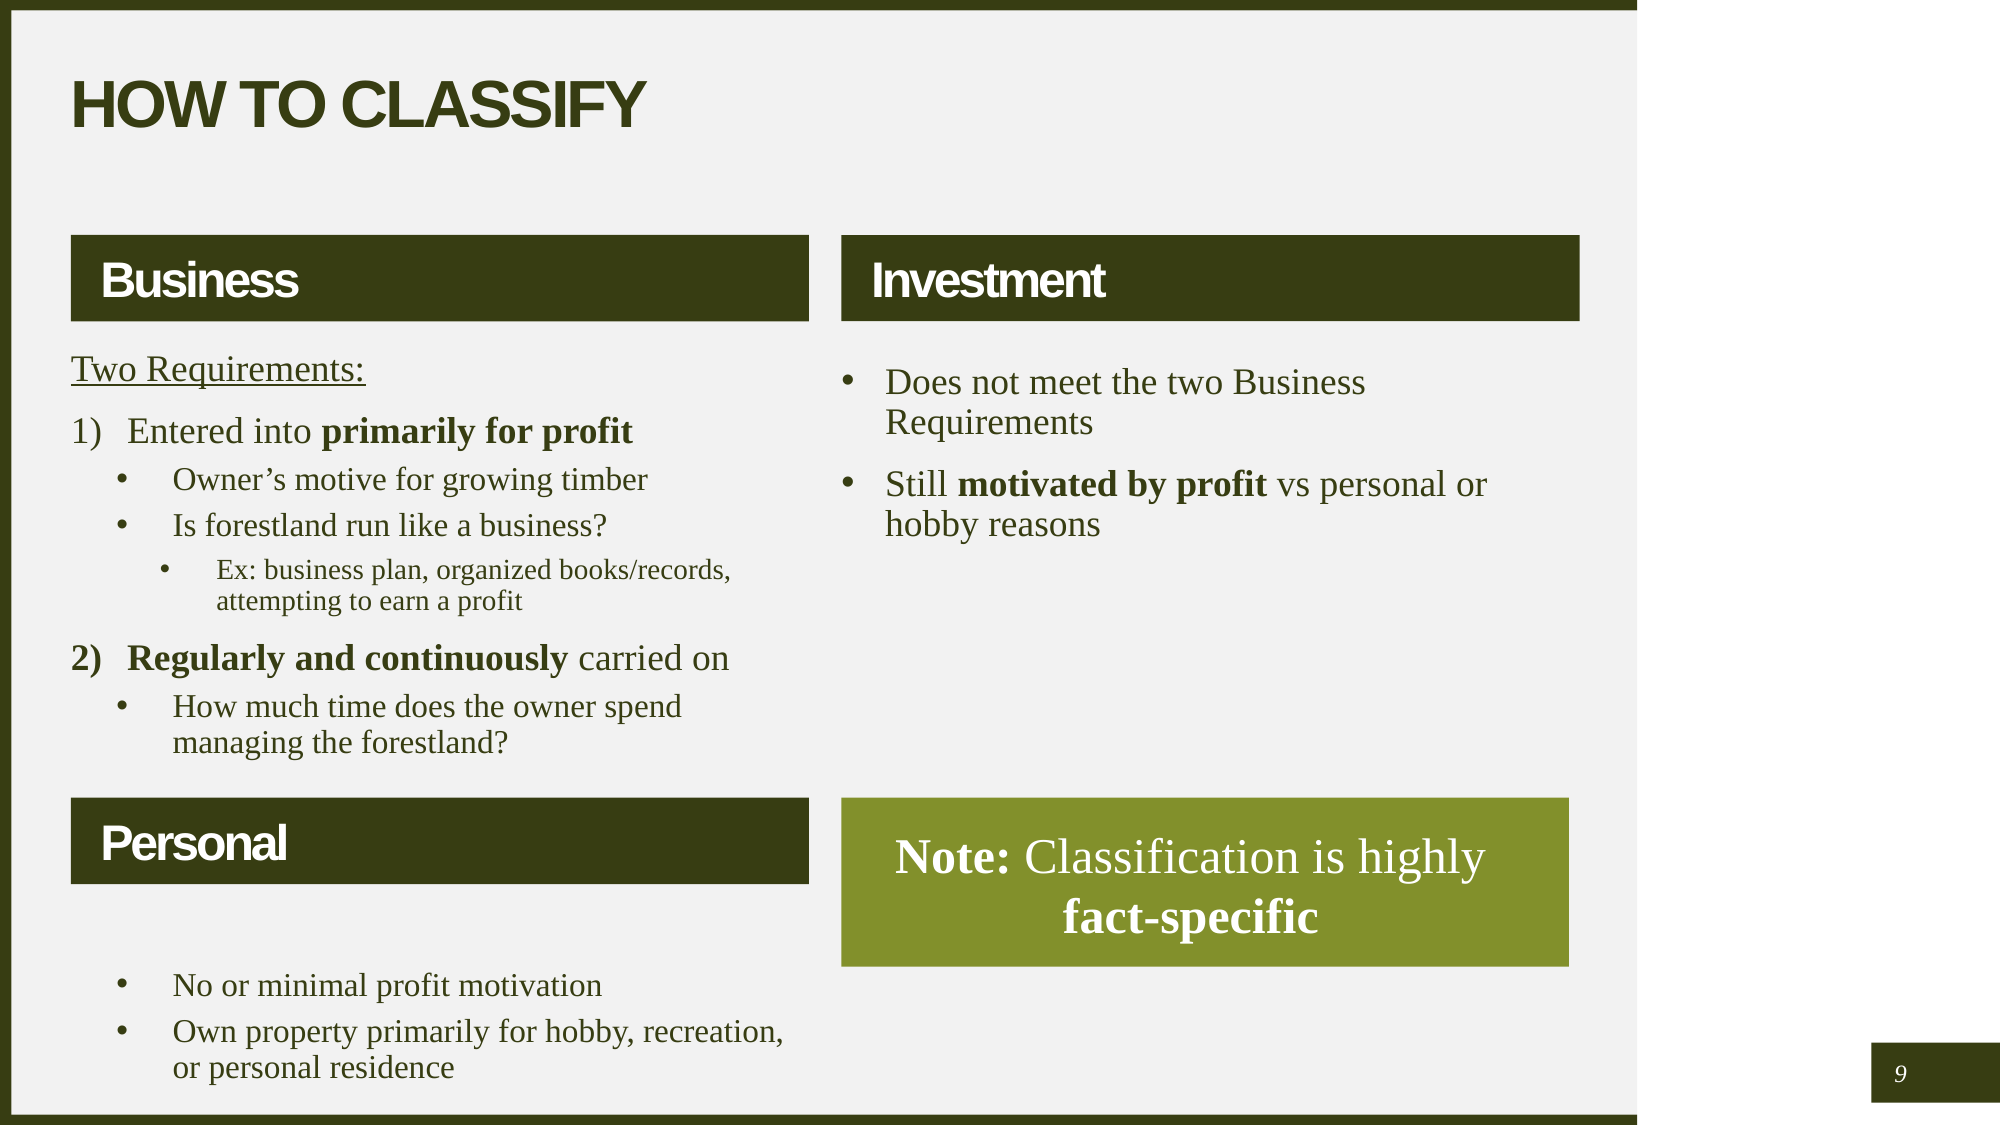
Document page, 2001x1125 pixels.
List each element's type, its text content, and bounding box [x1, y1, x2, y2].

list Does not meet the two Business Requirements Still motivated by profit vs personal or hobby reasons [841, 361, 1580, 619]
list Two Requirements: Entered into primarily for profit Owner’s motive for growing timber Is forestland run like a business? Ex: business plan, organized books/records, attempting to earn a profit Regularly and continuously carried on How much time does the owner spend managing the forestland? No or minimal profit motivation Own property primarily for hobby, recreation, or personal residence [70, 885, 809, 1034]
text_box [840, 797, 1570, 968]
list Business [70, 234, 809, 322]
list Two Requirements: Entered into primarily for profit Owner’s motive for growing timber Is forestland run like a business? Ex: business plan, organized books/records, attempting to earn a profit Regularly and continuously carried on How much time does the owner spend managing the forestland? No or minimal profit motivation Own property primarily for hobby, recreation, or personal residence [70, 349, 809, 797]
text_box Personal [70, 797, 809, 885]
list Investment [841, 235, 1580, 322]
title How to Classify [70, 70, 1580, 142]
slide_number 9 [1877, 1050, 1924, 1096]
text_box Note: Classification is highly fact-specific [827, 816, 1555, 997]
